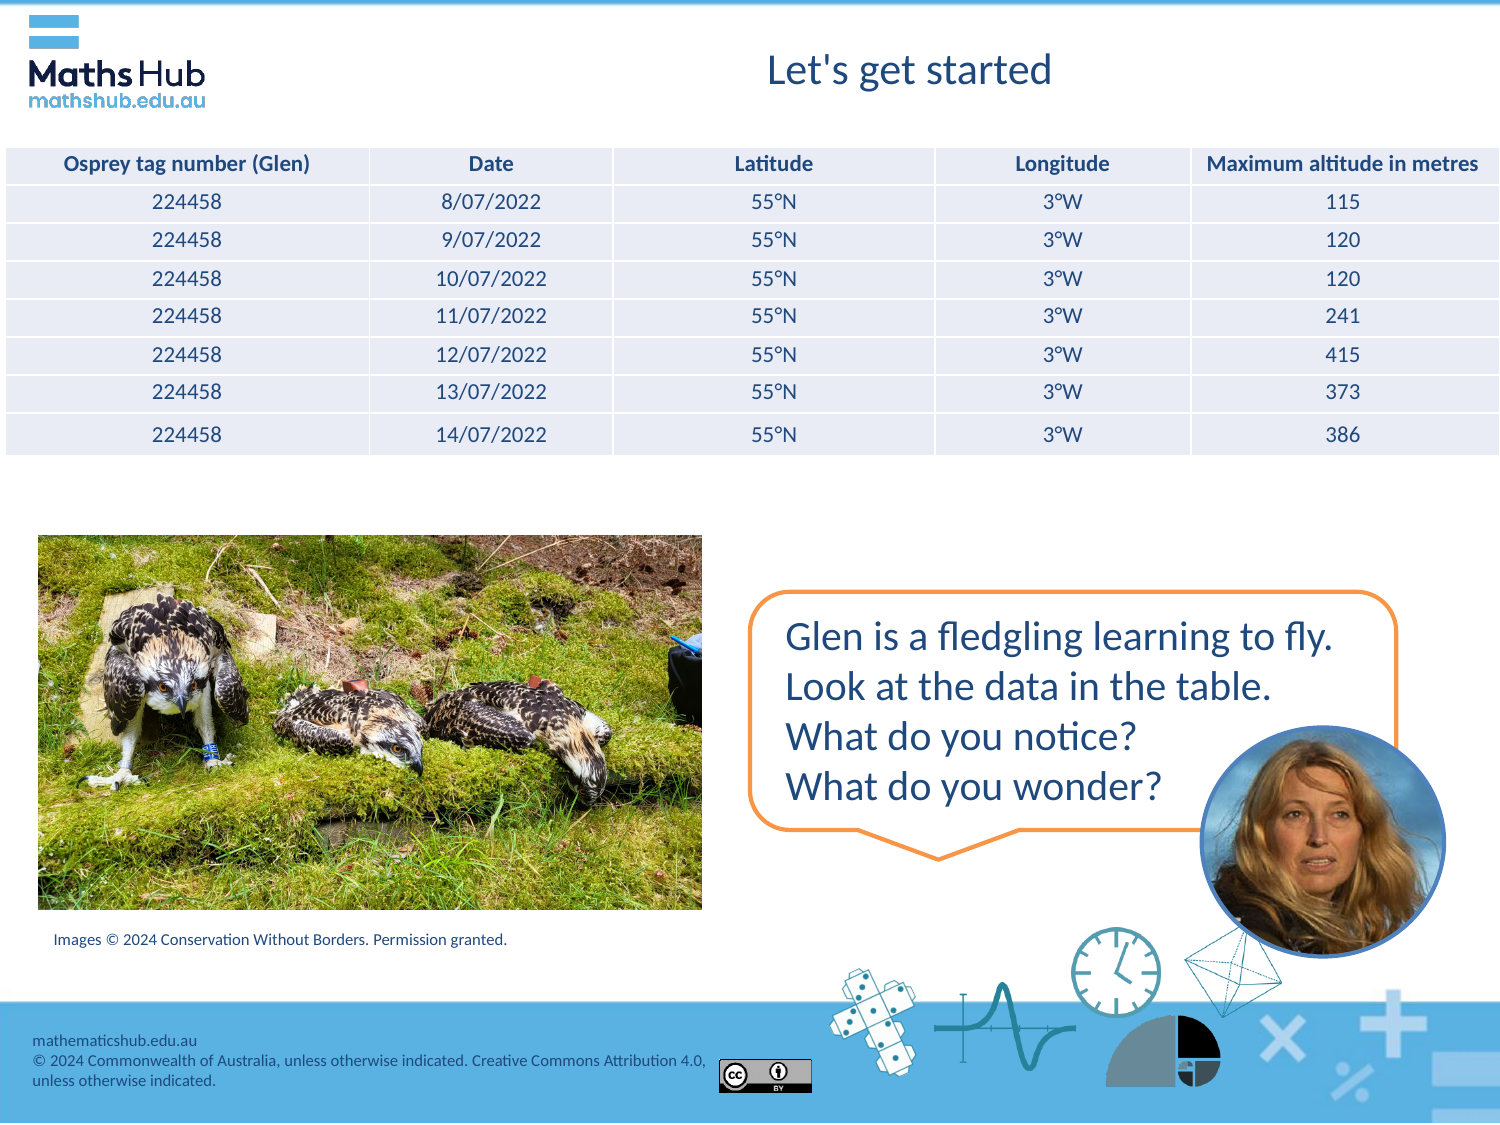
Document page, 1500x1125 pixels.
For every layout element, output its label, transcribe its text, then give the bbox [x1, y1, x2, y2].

table_cell 55°N [614, 414, 934, 455]
table_cell 224458 [6, 262, 369, 298]
table_cell 224458 [6, 376, 369, 412]
table_cell 3°W [936, 376, 1190, 412]
table_cell 3°W [936, 224, 1190, 260]
table_cell 55°N [614, 186, 934, 222]
table_header Osprey tag number (Glen) [6, 148, 369, 184]
table_cell 13/07/2022 [370, 376, 612, 412]
table_cell 3°W [936, 338, 1190, 374]
table_cell 55°N [614, 300, 934, 336]
table_cell 3°W [936, 414, 1190, 455]
text_box [747, 589, 1386, 862]
table_header Maximum altitude in metres [1192, 148, 1499, 184]
table_cell 224458 [6, 224, 369, 260]
table_cell 11/07/2022 [370, 300, 612, 336]
table_header Date [370, 148, 612, 184]
table_cell 120 [1192, 224, 1499, 260]
table_cell 115 [1192, 186, 1499, 222]
table_cell 12/07/2022 [370, 338, 612, 374]
table_cell 8/07/2022 [370, 186, 612, 222]
table_cell 14/07/2022 [370, 414, 612, 455]
table_header Longitude [936, 148, 1190, 184]
table_cell 55°N [614, 262, 934, 298]
table_cell 241 [1192, 300, 1499, 336]
table_cell 3°W [936, 262, 1190, 298]
table_cell 3°W [936, 186, 1190, 222]
table_cell 224458 [6, 414, 369, 455]
table_cell 224458 [6, 186, 369, 222]
title Let's get started [348, 32, 1473, 102]
table_cell 55°N [614, 224, 934, 260]
text_box [1199, 725, 1447, 959]
table_cell 373 [1192, 376, 1499, 412]
table_header Latitude [614, 148, 934, 184]
table_cell 386 [1192, 414, 1499, 455]
table_cell 224458 [6, 300, 369, 336]
table_cell 120 [1192, 262, 1499, 298]
table_cell 9/07/2022 [370, 224, 612, 260]
table_cell 3°W [936, 300, 1190, 336]
table_cell 55°N [614, 376, 934, 412]
table_cell 224458 [6, 338, 369, 374]
text_box Images © 2024 Conservation Without Borders. Permission granted. [38, 921, 789, 956]
picture [0, 0, 1500, 1123]
table_cell 55°N [614, 338, 934, 374]
text_box Glen is a fledgling learning to fly. Look at the data in the table. What do you notice? What do you wonder? ​ [770, 601, 1469, 817]
table_cell 415 [1192, 338, 1499, 374]
table_cell 10/07/2022 [370, 262, 612, 298]
